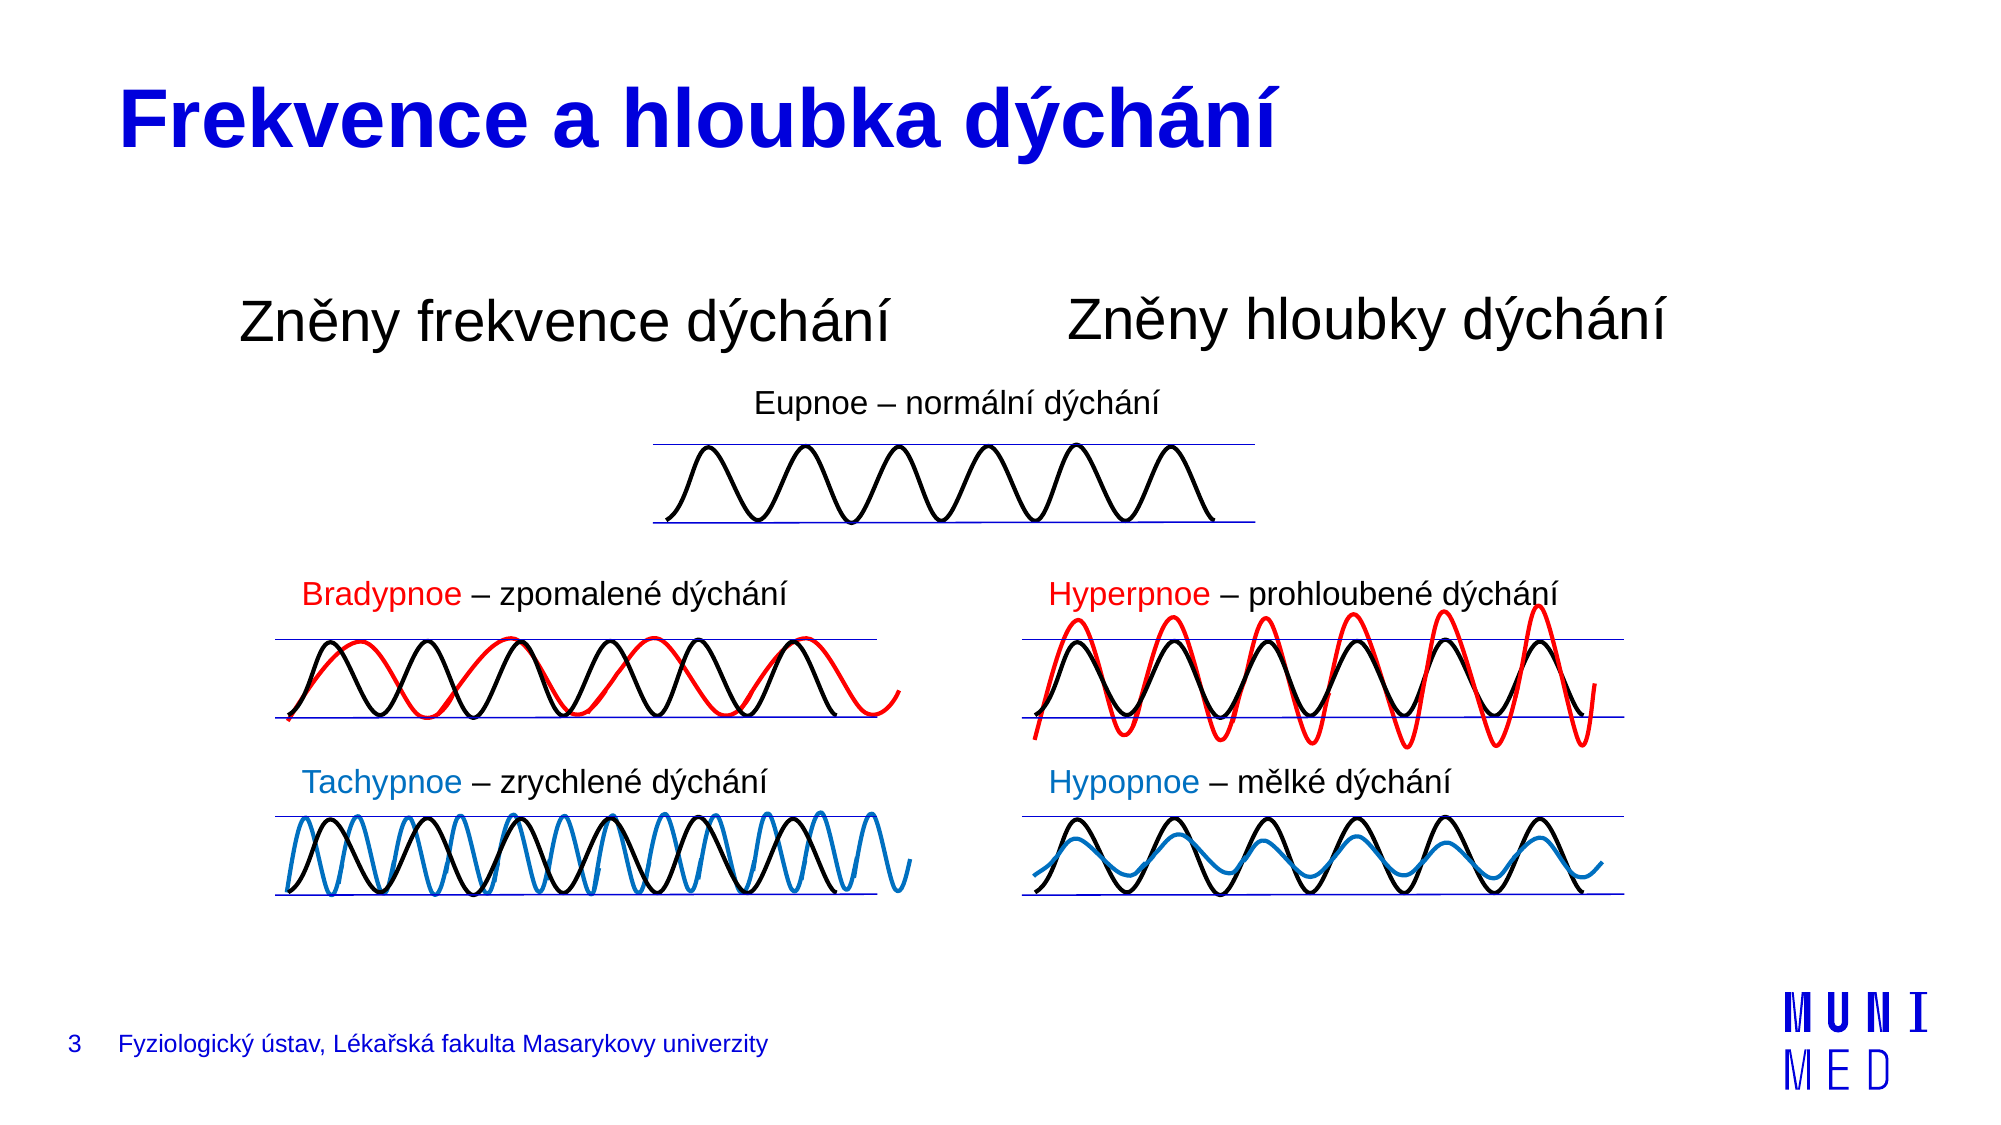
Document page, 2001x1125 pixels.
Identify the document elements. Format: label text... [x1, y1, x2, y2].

text_box Eupnoe – normální dýchání [739, 373, 1281, 429]
text_box [1571, 725, 1592, 748]
text_box [1222, 885, 1585, 892]
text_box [1034, 725, 1424, 748]
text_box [1033, 834, 1244, 877]
text_box Hyperpnoe – prohloubené dýchání [1033, 564, 1643, 619]
text_box [1525, 603, 1555, 637]
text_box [1021, 639, 1625, 719]
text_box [1034, 614, 1424, 637]
title Frekvence a hloubka dýchání [118, 80, 1883, 155]
text_box [665, 452, 850, 520]
footer Fyziologický ústav, Lékařská fakulta Masarykovy univerzity [118, 1021, 1418, 1063]
slide_number 3 [67, 1021, 110, 1063]
text_box [1159, 824, 1190, 832]
text_box [1483, 725, 1510, 749]
text_box [1523, 824, 1557, 836]
text_box [853, 452, 1216, 520]
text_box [274, 639, 878, 719]
text_box [1429, 824, 1464, 836]
text_box [1063, 824, 1093, 832]
text_box Zněny hloubky dýchání [1055, 281, 1786, 380]
text_box Tachypnoe – zrychlené dýchání [286, 753, 820, 808]
text_box [1252, 824, 1283, 834]
text_box Hypopnoe – mělké dýchání [1033, 753, 1567, 808]
text_box [1430, 609, 1461, 637]
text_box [286, 812, 911, 896]
text_box [1340, 824, 1374, 834]
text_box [1421, 837, 1603, 879]
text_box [876, 637, 900, 722]
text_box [1243, 835, 1425, 878]
list Zněny frekvence dýchání [227, 283, 958, 364]
text_box Bradypnoe – zpomalené dýchání [286, 564, 819, 619]
text_box [1033, 885, 1218, 892]
